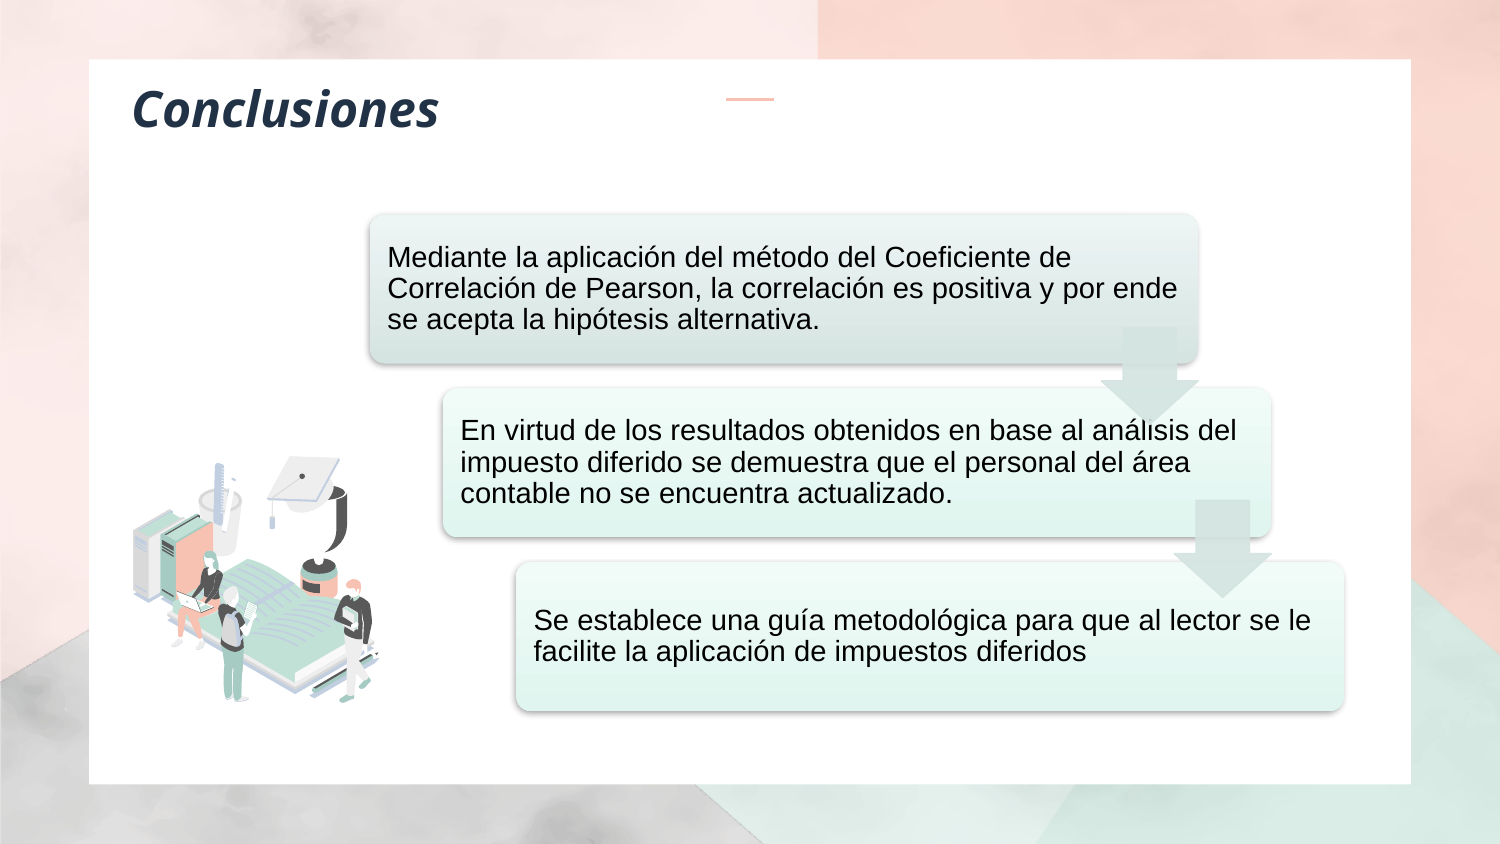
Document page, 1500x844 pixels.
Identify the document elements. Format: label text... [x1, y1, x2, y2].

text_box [369, 214, 1345, 712]
text_box Conclusiones [116, 62, 1383, 134]
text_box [133, 455, 380, 704]
picture [0, 0, 1500, 844]
